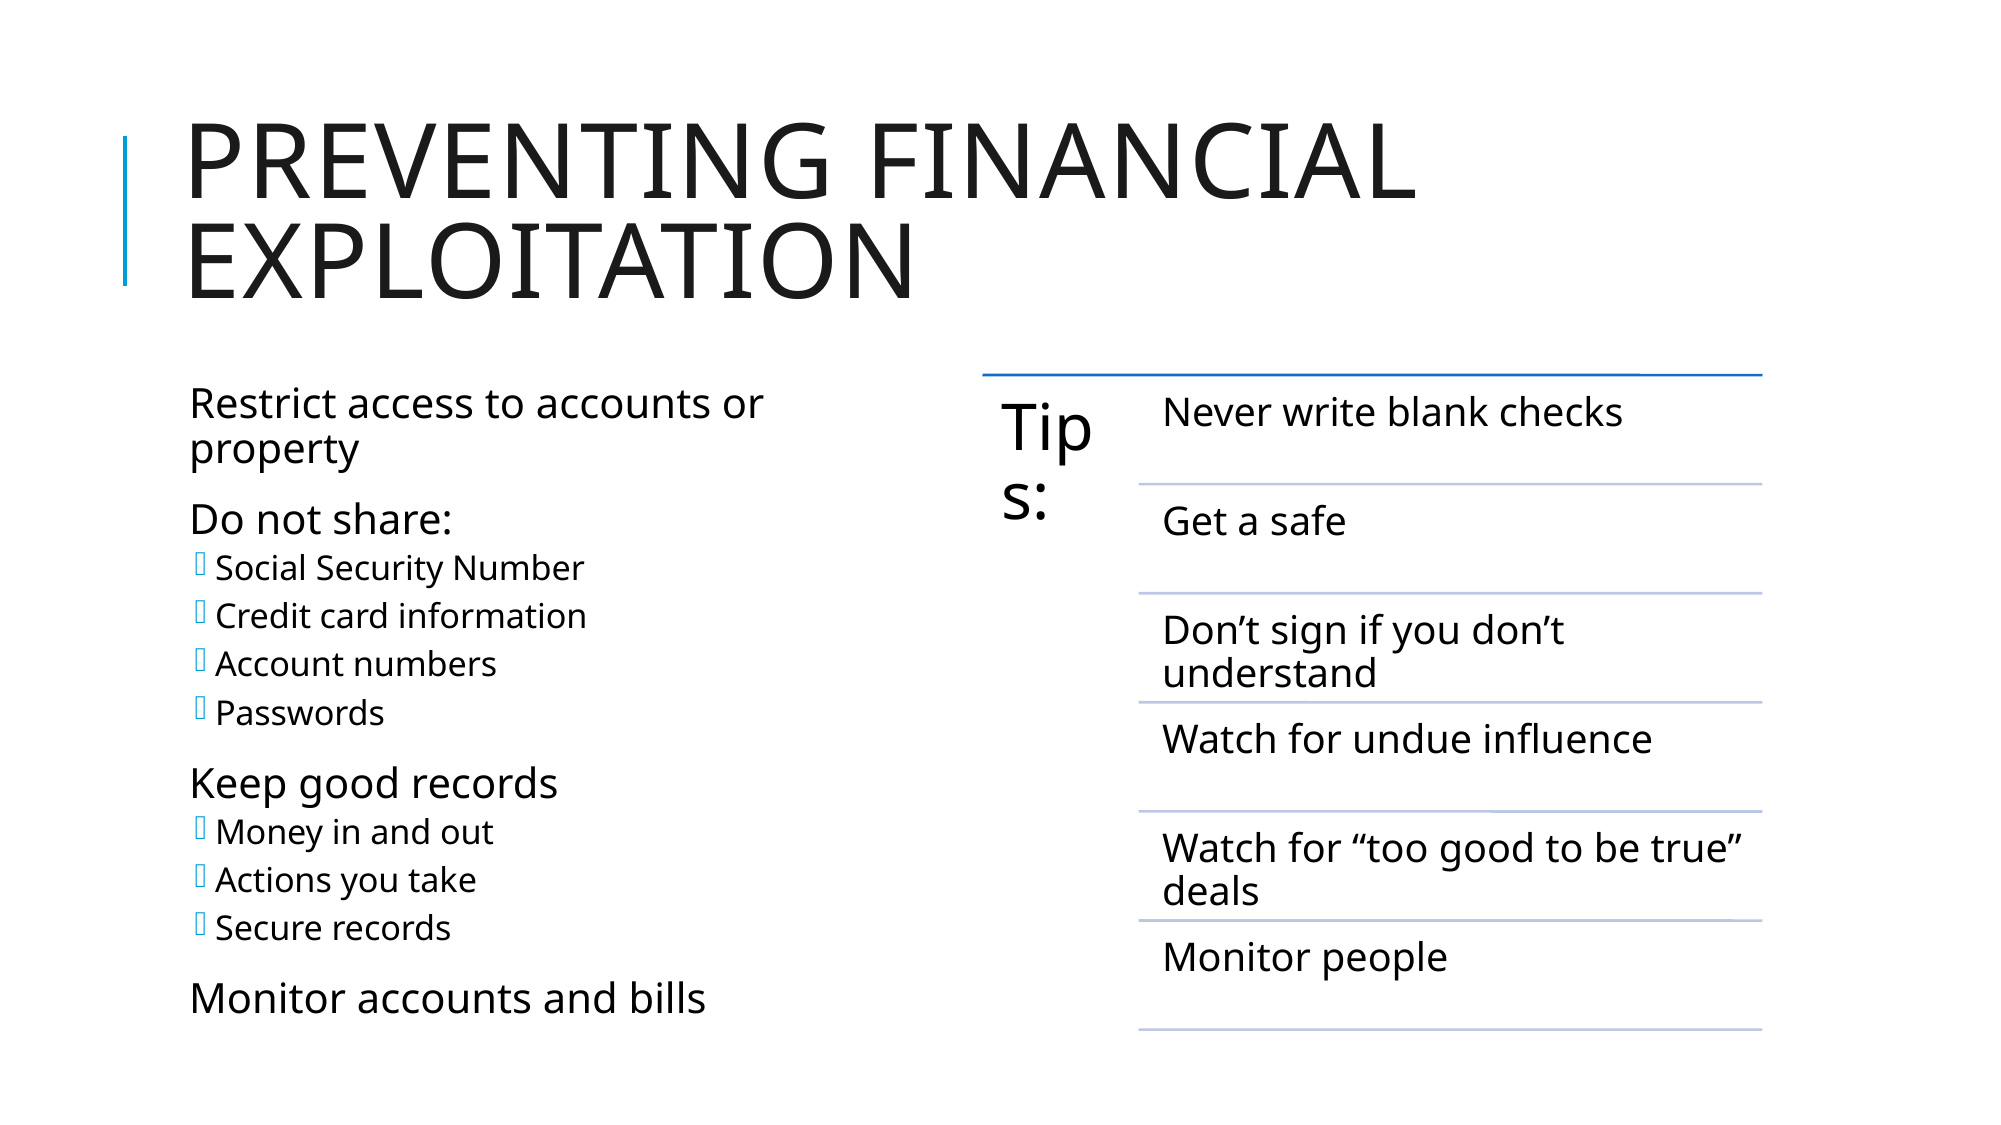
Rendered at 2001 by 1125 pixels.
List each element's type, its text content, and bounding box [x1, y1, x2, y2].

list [982, 374, 1763, 1036]
list Restrict access to accounts or property Do not share: Social Security Number Credit card information Account numbers Passwords Keep good records Money in and out Actions you take Secure records Monitor accounts and bills [168, 375, 948, 1035]
title Preventing Financial Exploitation [168, 96, 1763, 342]
